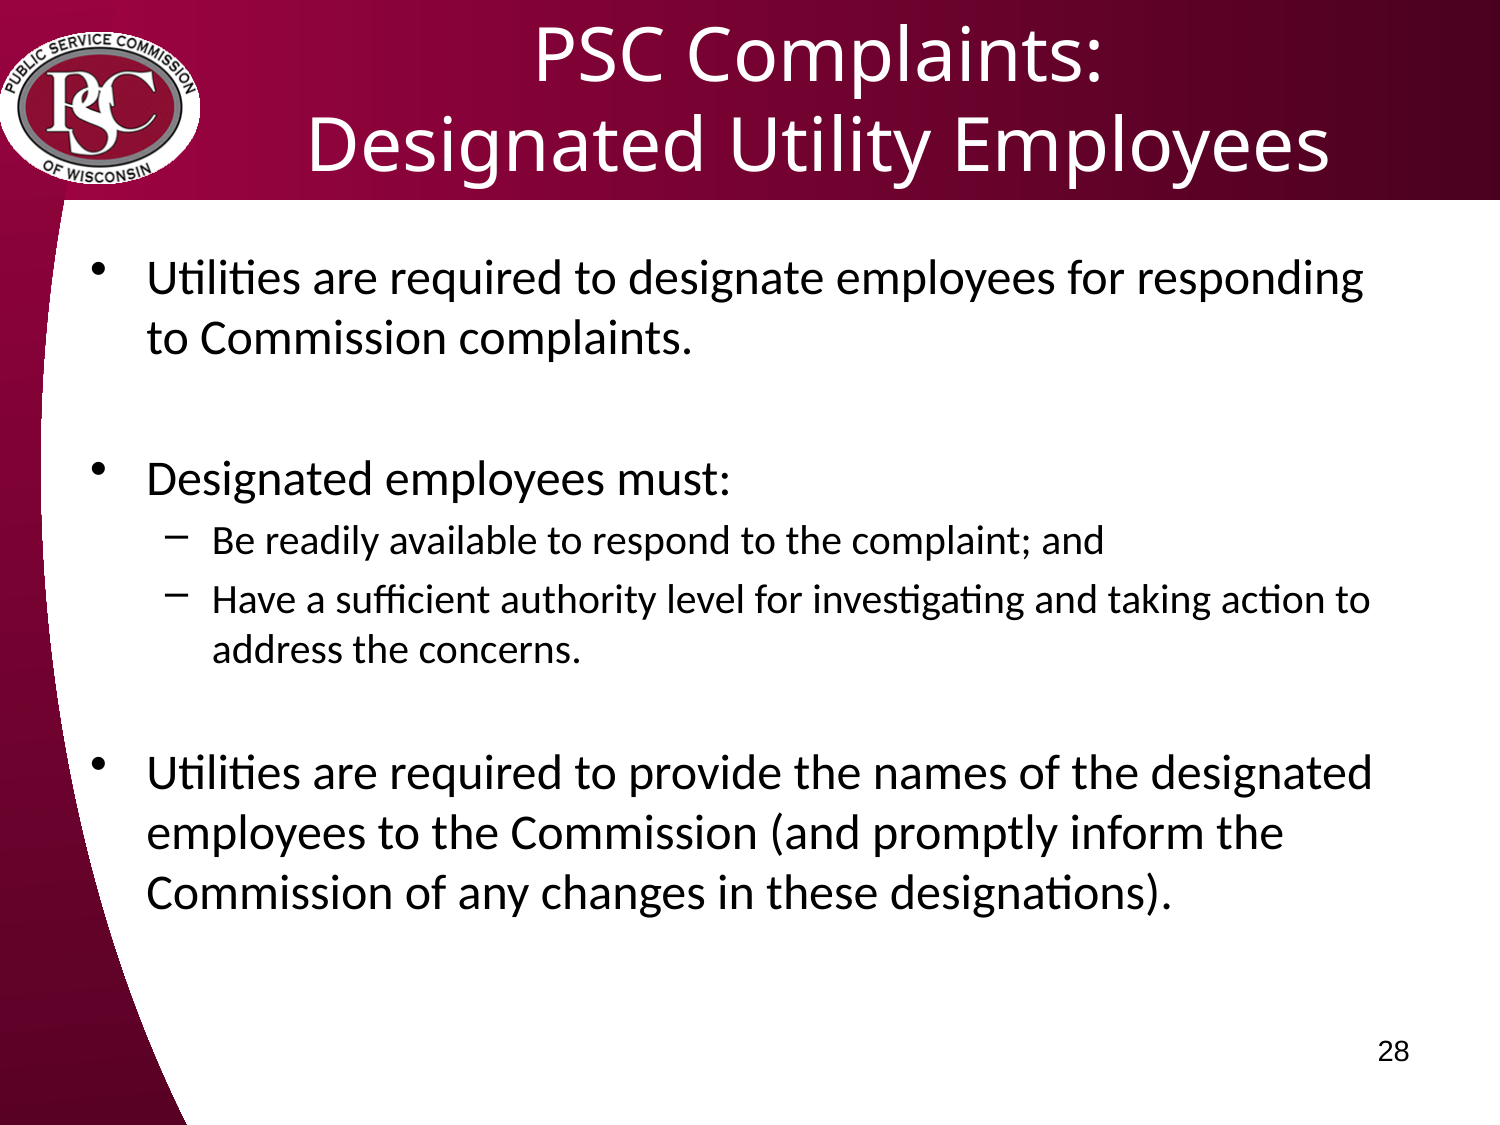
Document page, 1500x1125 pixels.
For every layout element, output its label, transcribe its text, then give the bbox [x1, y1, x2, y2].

title PSC Complaints: Designated Utility Employees [212, 24, 1426, 237]
list Utilities are required to designate employees for responding to Commission complaints. Designated employees must: Be readily available to respond to the complaint; and Have a sufficient authority level for investigating and taking action to address the concerns. Utilities are required to provide the names of the designated employees to the Commission (and promptly inform the Commission of any changes in these designations). [74, 237, 1426, 1006]
slide_number 28 [1074, 1024, 1426, 1103]
picture [0, 32, 200, 184]
